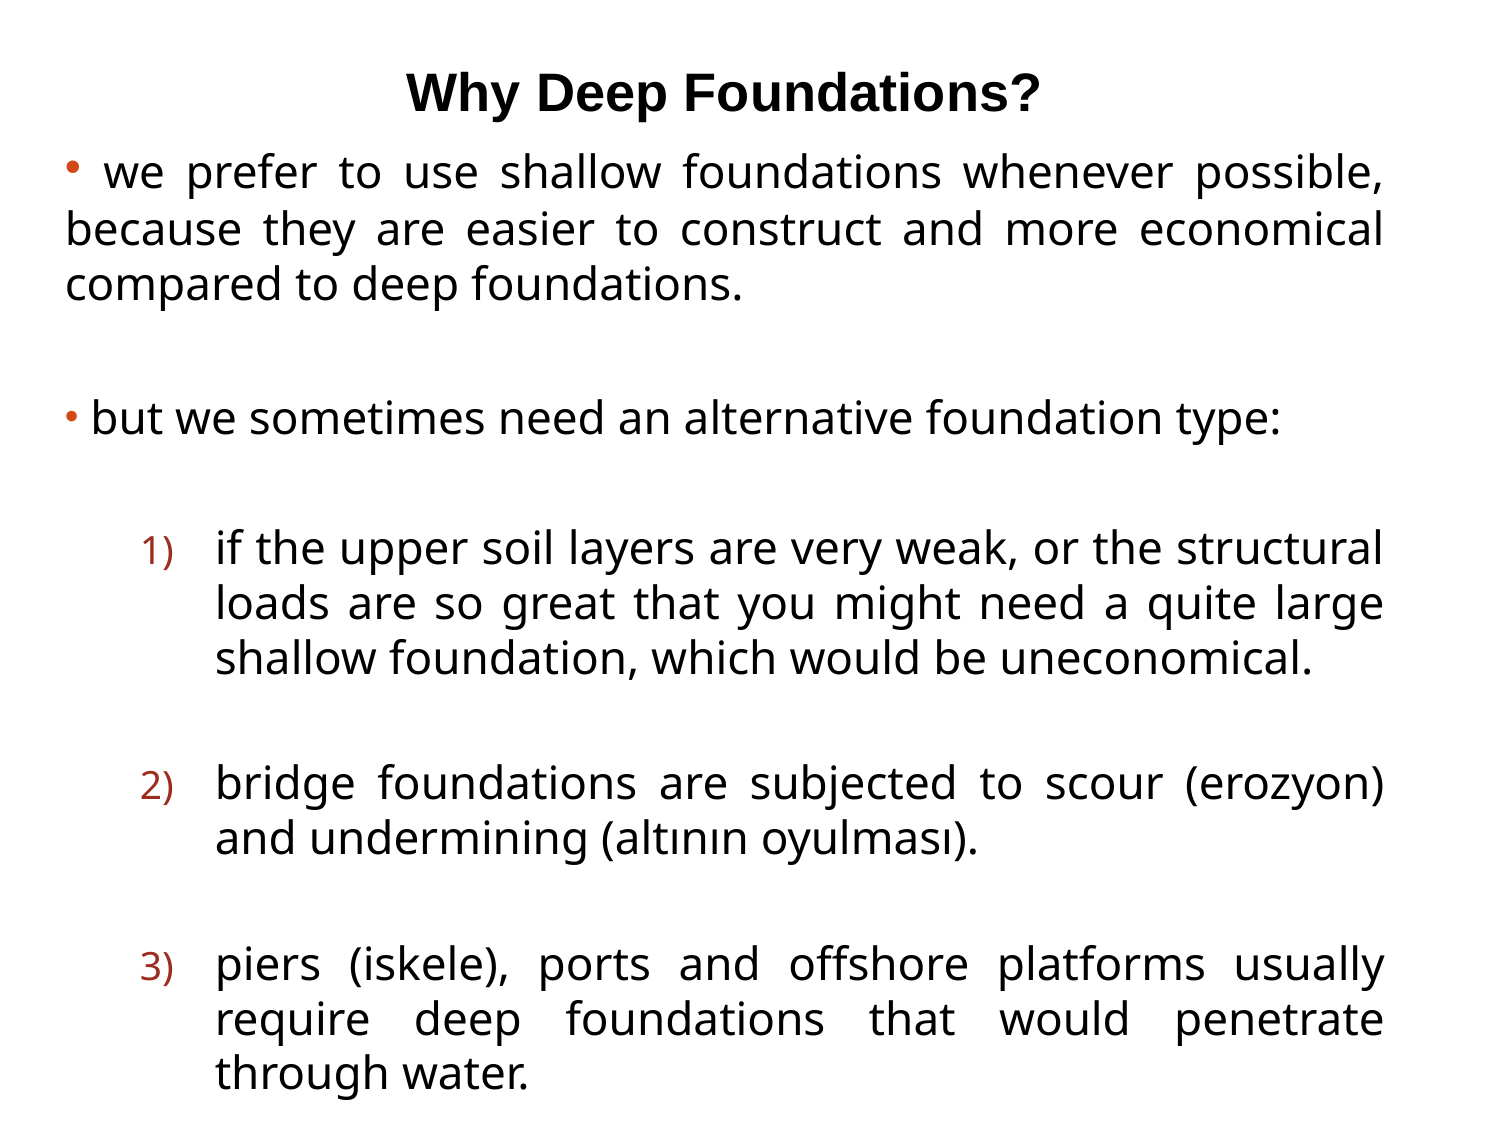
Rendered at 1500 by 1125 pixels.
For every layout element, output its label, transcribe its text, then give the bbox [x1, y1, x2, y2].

subtitle Why Deep Foundations? we prefer to use shallow foundations whenever possible, because they are easier to construct and more economical compared to deep foundations. but we sometimes need an alternative foundation type: if the upper soil layers are very weak, or the structural loads are so great that you might need a quite large shallow foundation, which would be uneconomical. bridge foundations are subjected to scour (erozyon) and undermining (altının oyulması). piers (iskele), ports and offshore platforms usually require deep foundations that would penetrate through water. [50, 50, 1400, 1025]
